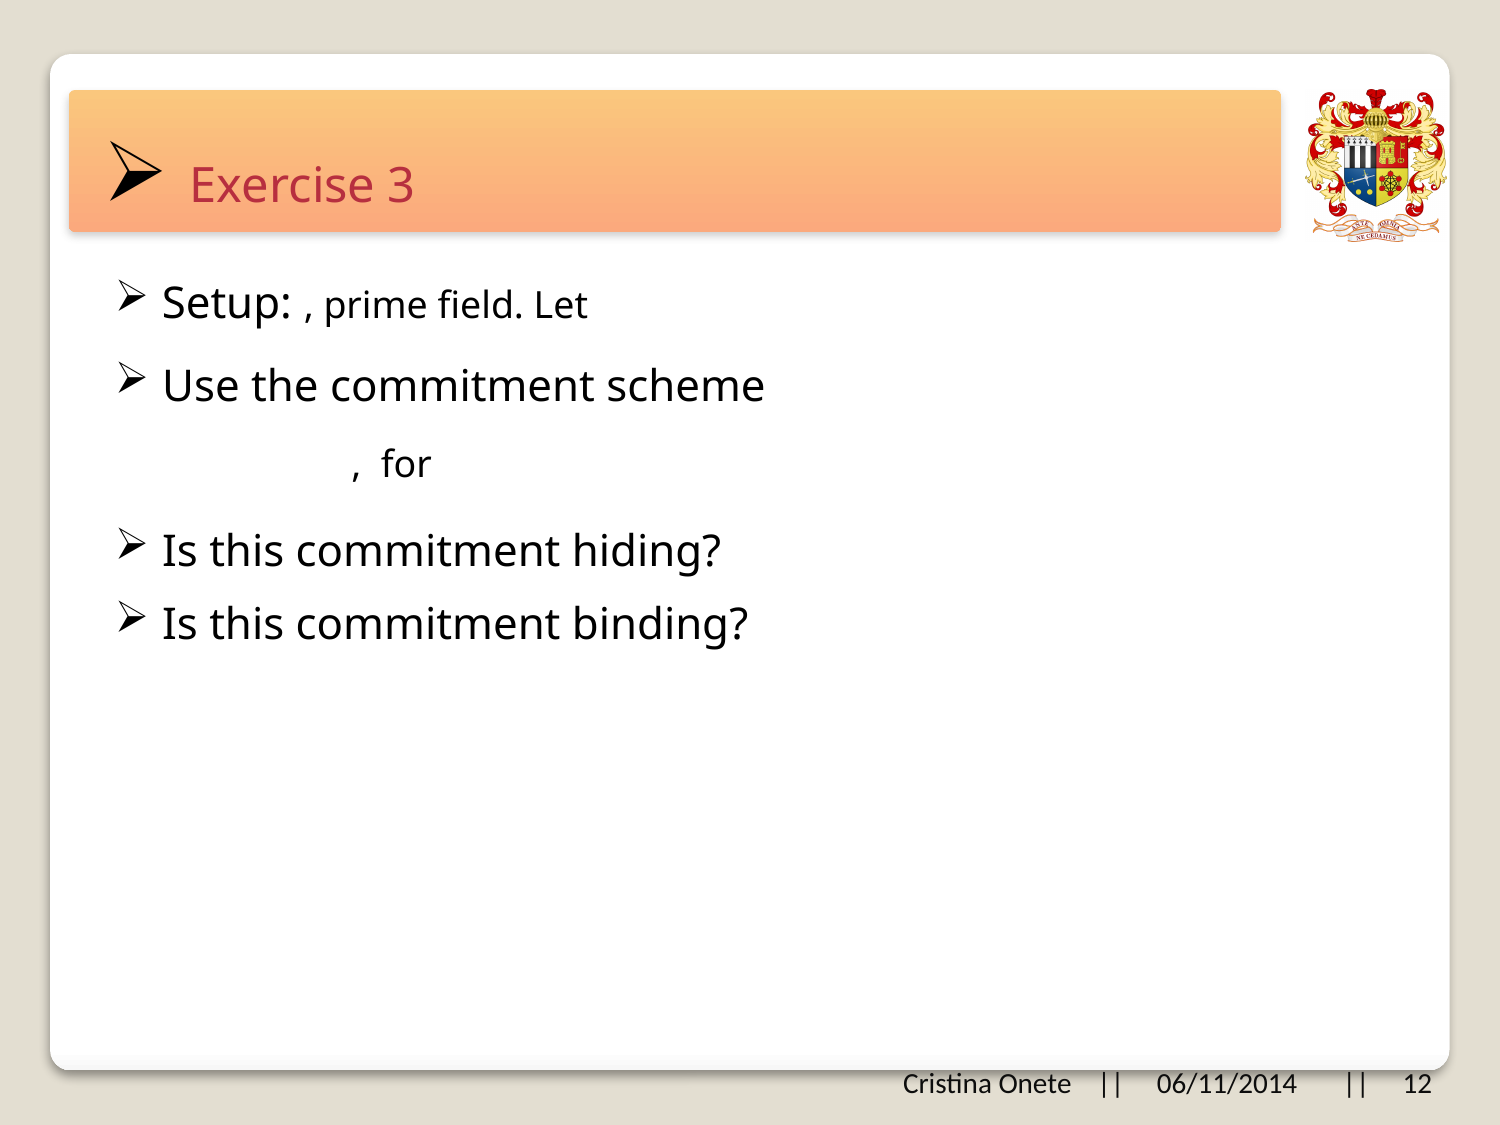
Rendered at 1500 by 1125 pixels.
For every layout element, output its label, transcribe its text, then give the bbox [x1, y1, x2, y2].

title Exercise 3 [175, 146, 1282, 220]
text_box Use the commitment scheme [100, 349, 1447, 418]
text_box Is this commitment hiding? [100, 515, 1447, 583]
picture [1305, 89, 1447, 242]
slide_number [803, 1046, 1447, 1107]
text_box Is this commitment binding? [100, 588, 1447, 657]
